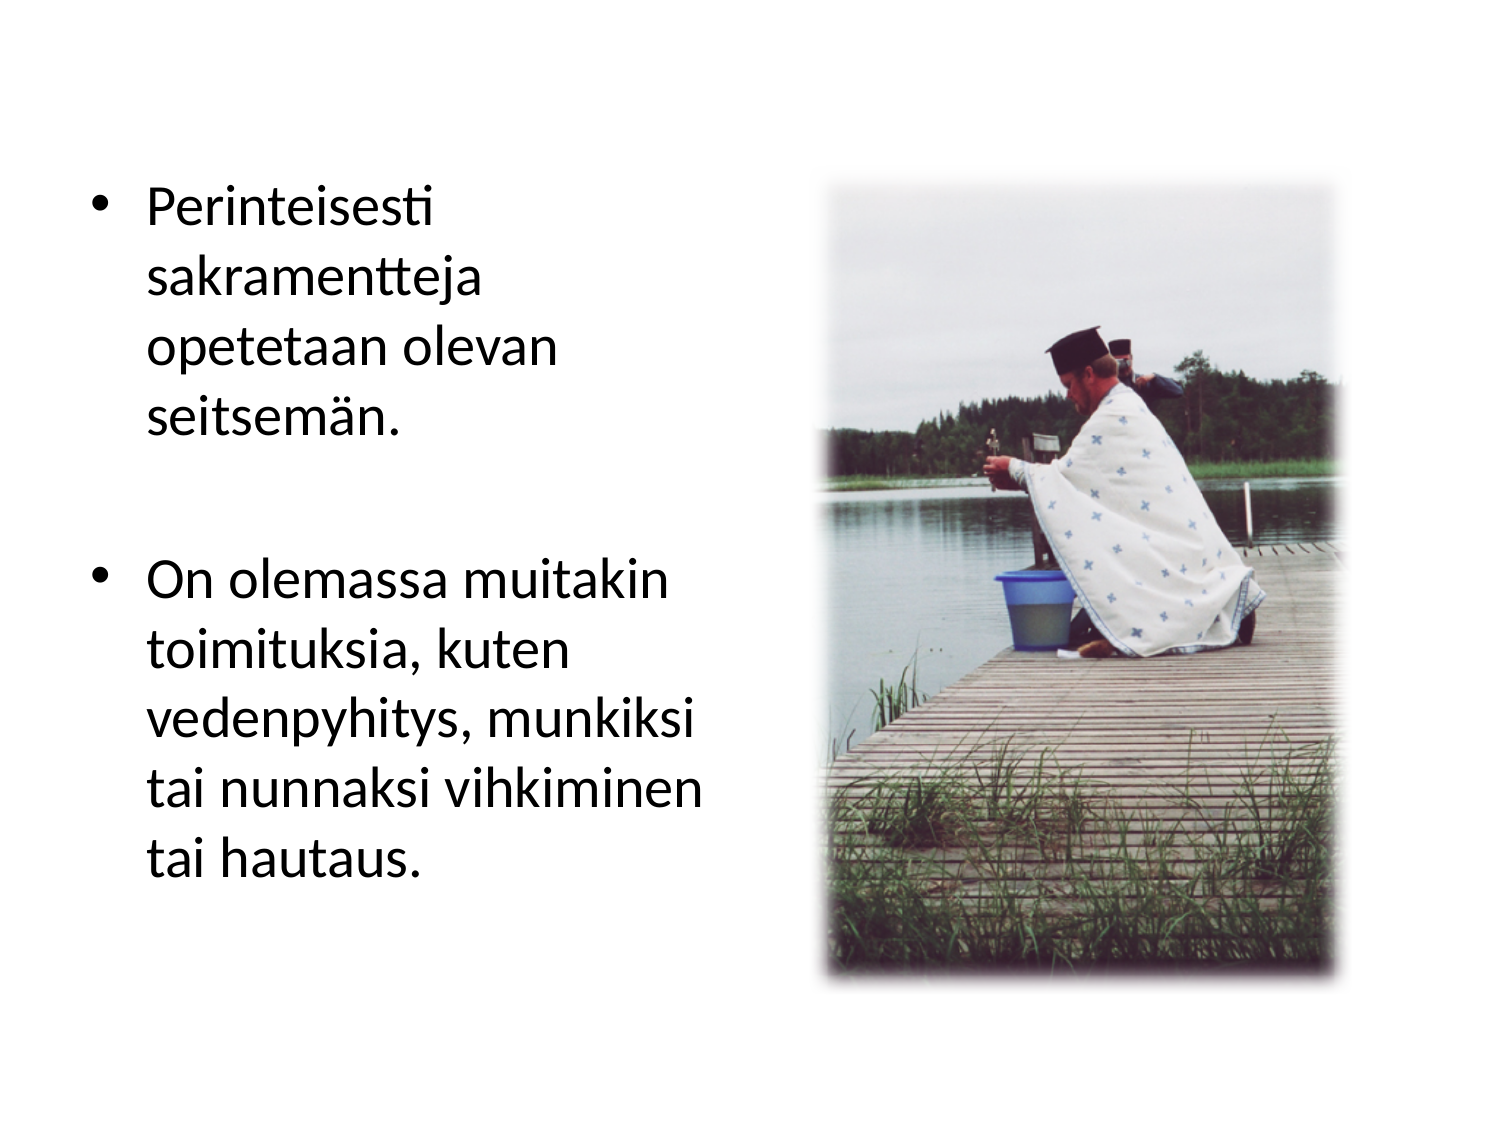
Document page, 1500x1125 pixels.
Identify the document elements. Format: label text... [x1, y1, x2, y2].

list Perinteisesti sakramentteja opetetaan olevan seitsemän. On olemassa muitakin toimituksia, kuten vedenpyhitys, munkiksi tai nunnaksi vihkiminen tai hautaus. [75, 78, 738, 1005]
title [75, 45, 1425, 233]
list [808, 165, 1353, 995]
